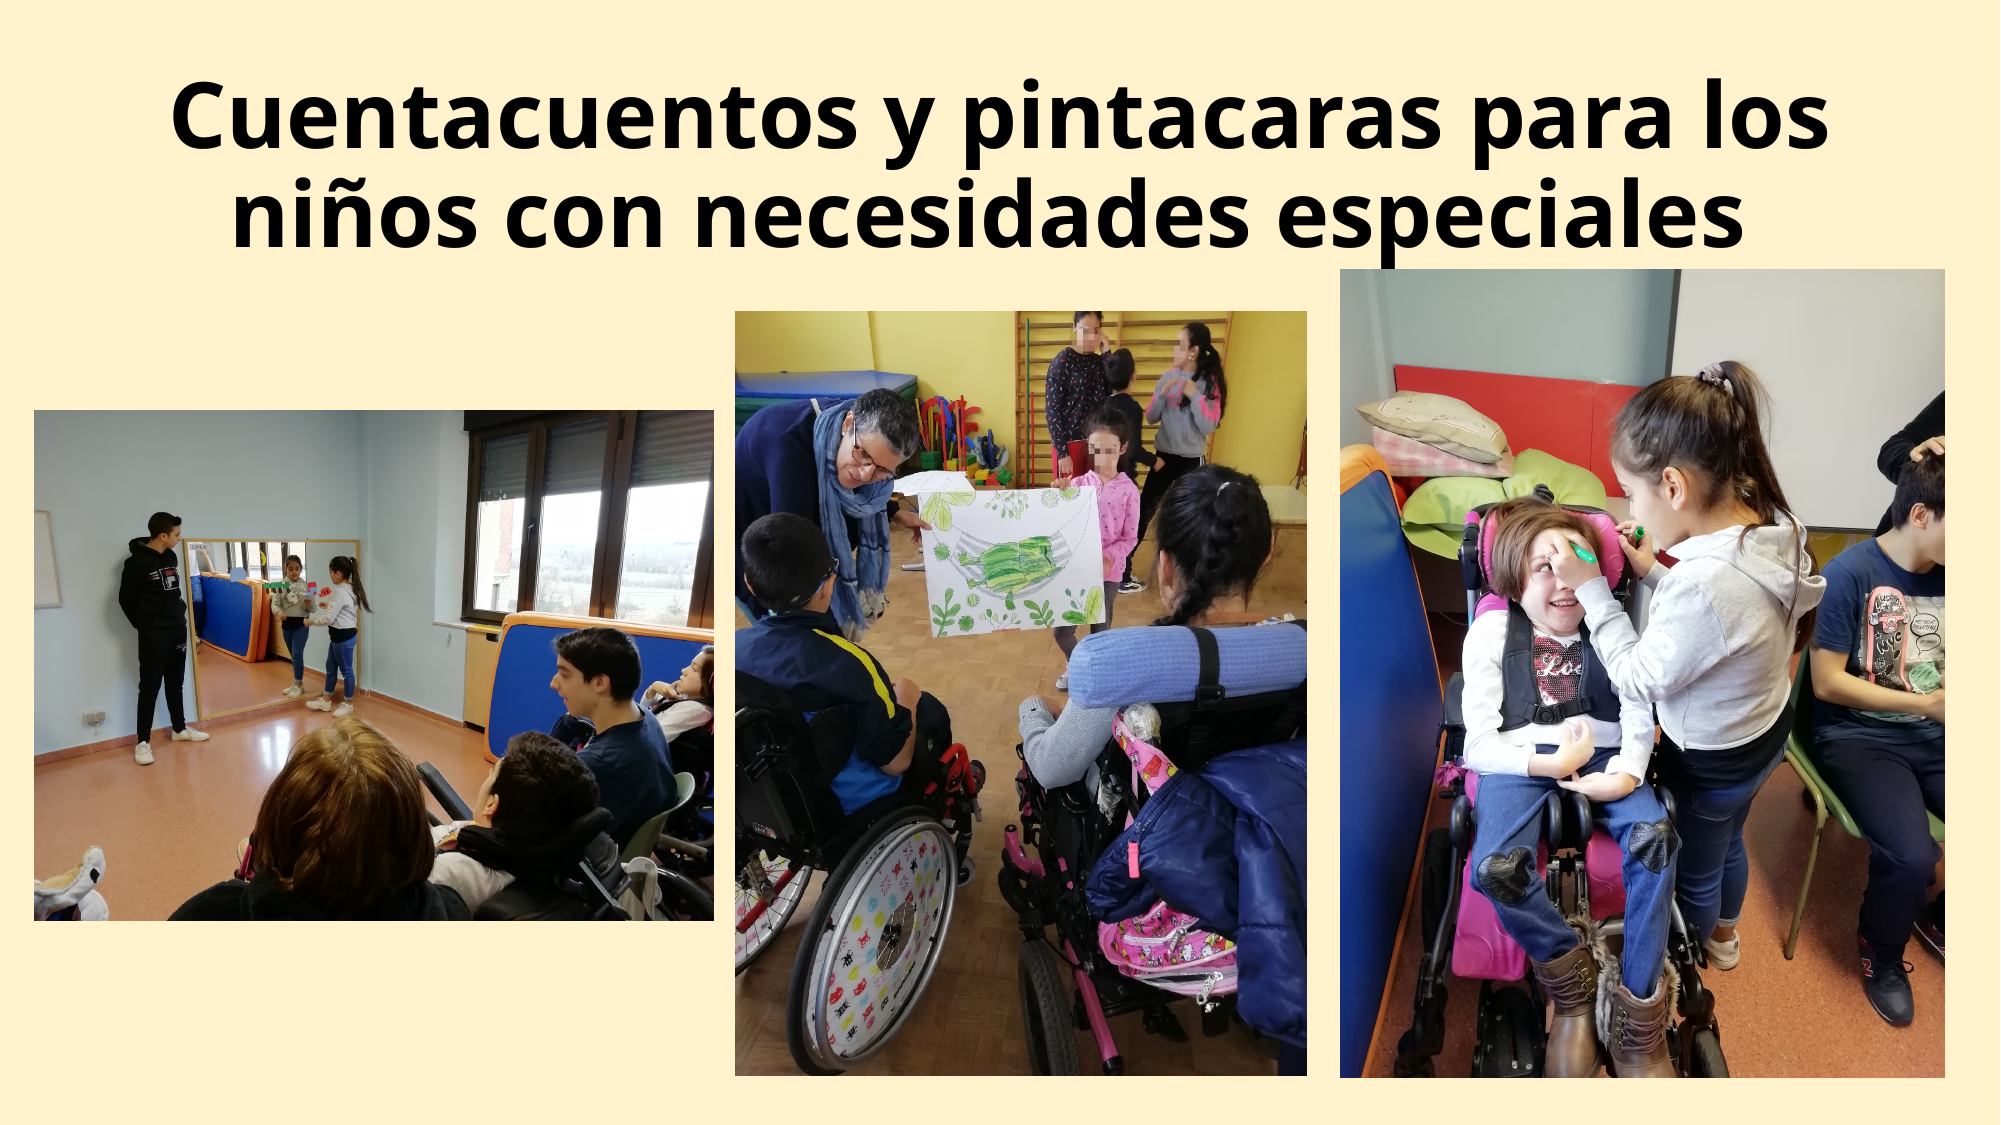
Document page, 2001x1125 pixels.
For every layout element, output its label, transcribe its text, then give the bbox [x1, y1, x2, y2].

picture [735, 311, 1307, 1076]
title Cuentacuentos y pintacaras para los niños con necesidades especiales [137, 59, 1863, 278]
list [34, 410, 714, 921]
picture [1340, 269, 1945, 1078]
